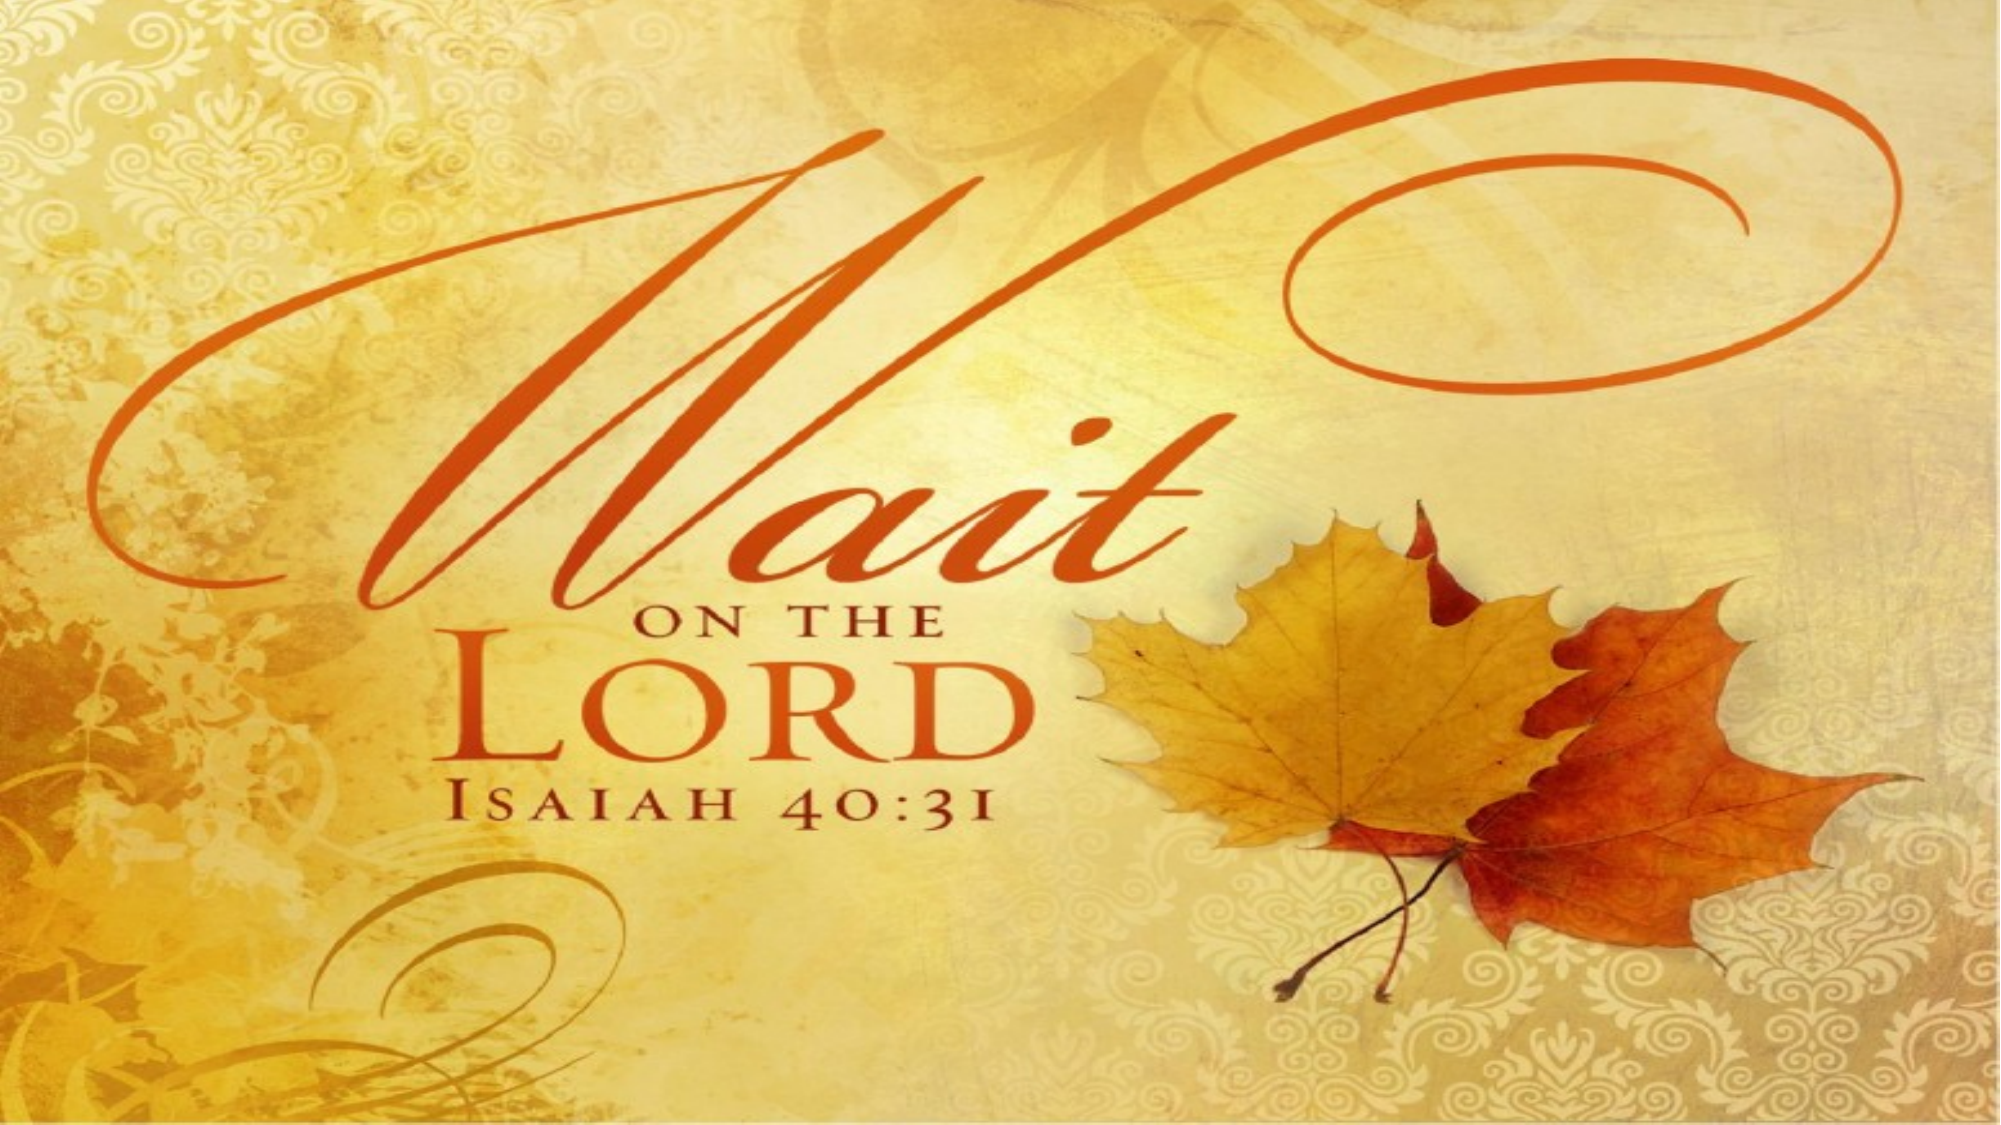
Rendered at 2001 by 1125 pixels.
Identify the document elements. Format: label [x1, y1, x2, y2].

list [0, 0, 2000, 1125]
